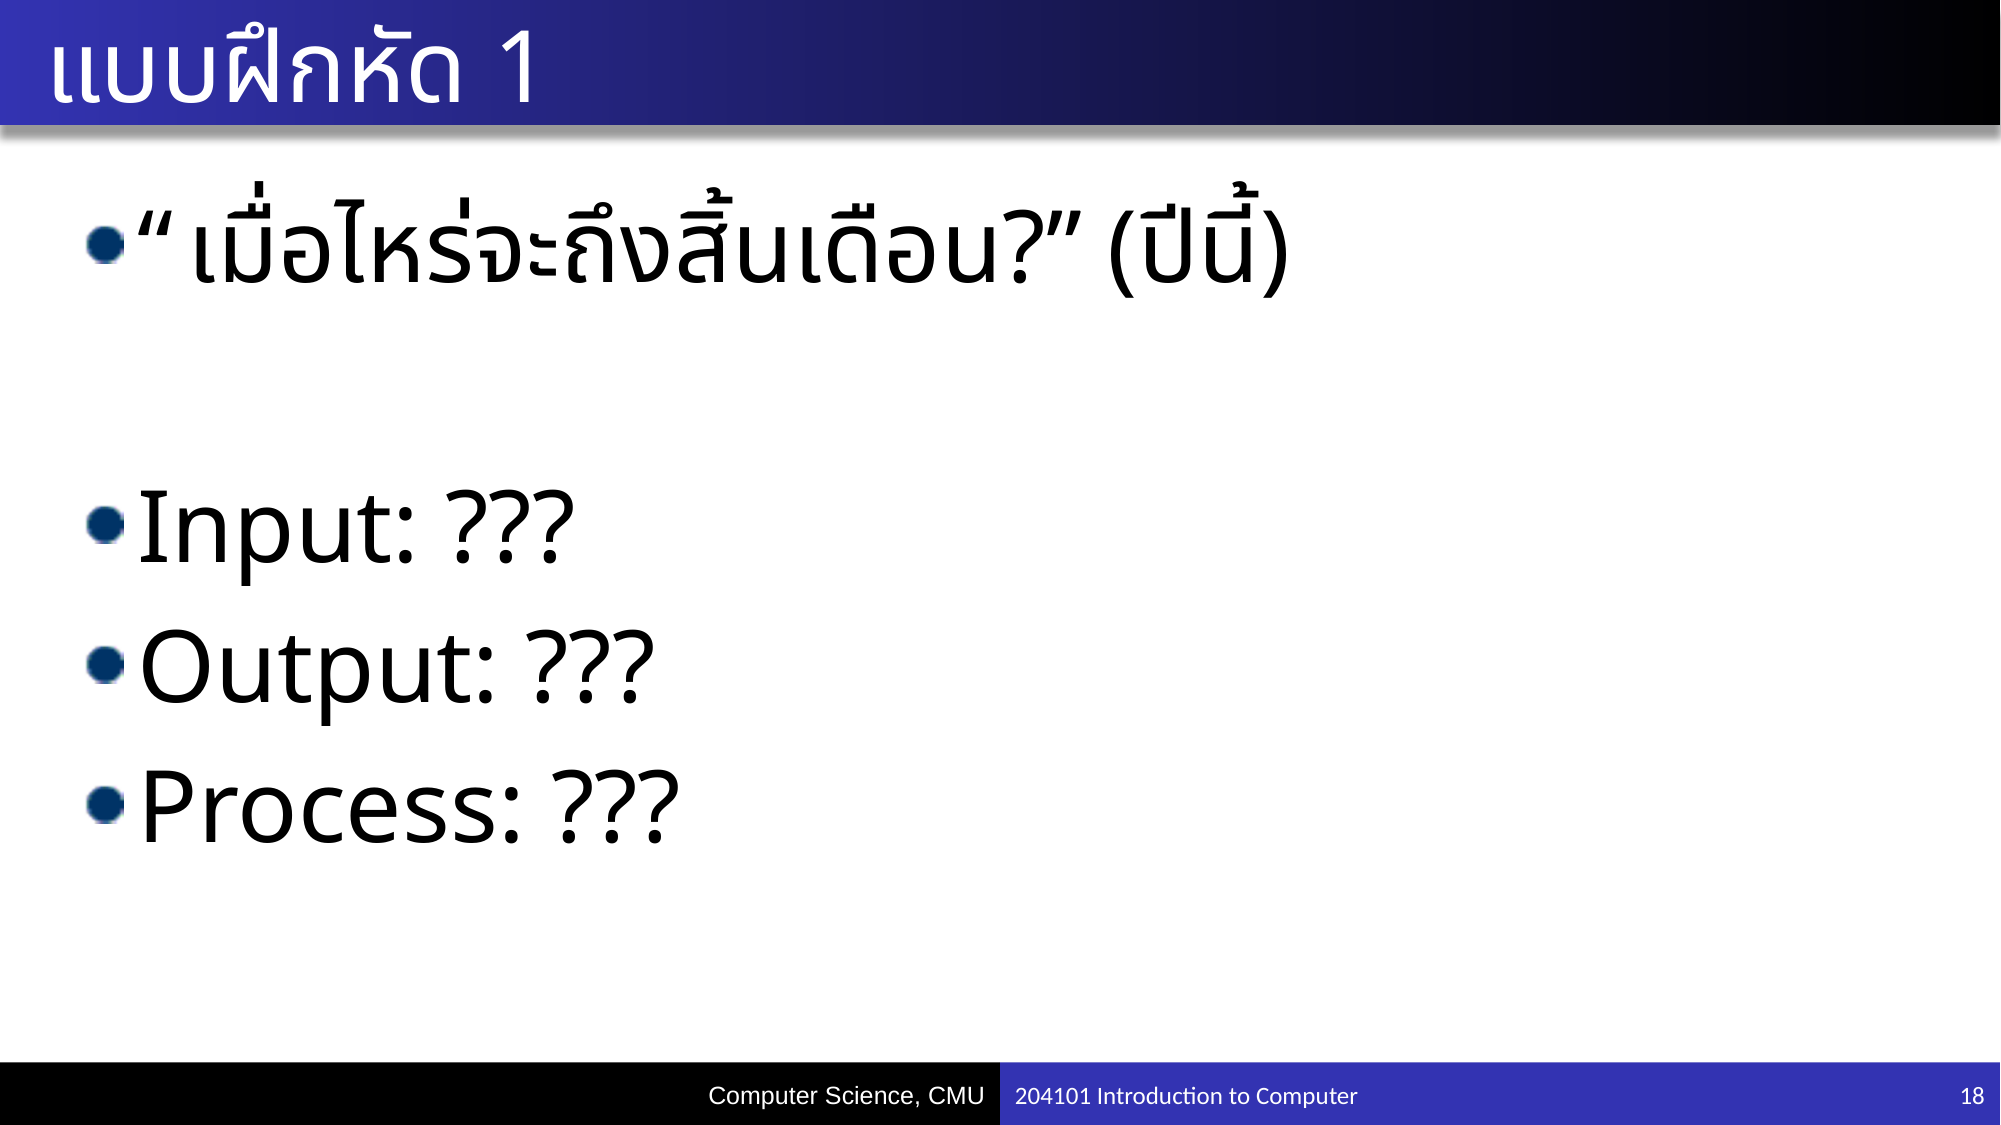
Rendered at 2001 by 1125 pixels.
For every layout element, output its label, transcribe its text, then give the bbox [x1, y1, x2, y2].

list “เมื่อไหร่จะถึงสิ้นเดือน?” (ปีนี้) Input: ??? Output: ??? Process: ??? [66, 174, 1901, 1006]
picture [81, 221, 124, 264]
picture [81, 781, 124, 824]
footer 204101 Introduction to Computer [999, 1065, 1766, 1125]
picture [81, 501, 124, 544]
picture [81, 641, 124, 684]
slide_number 18 [1766, 1065, 2000, 1125]
title แบบฝึกหัด 1 [0, 0, 1951, 126]
